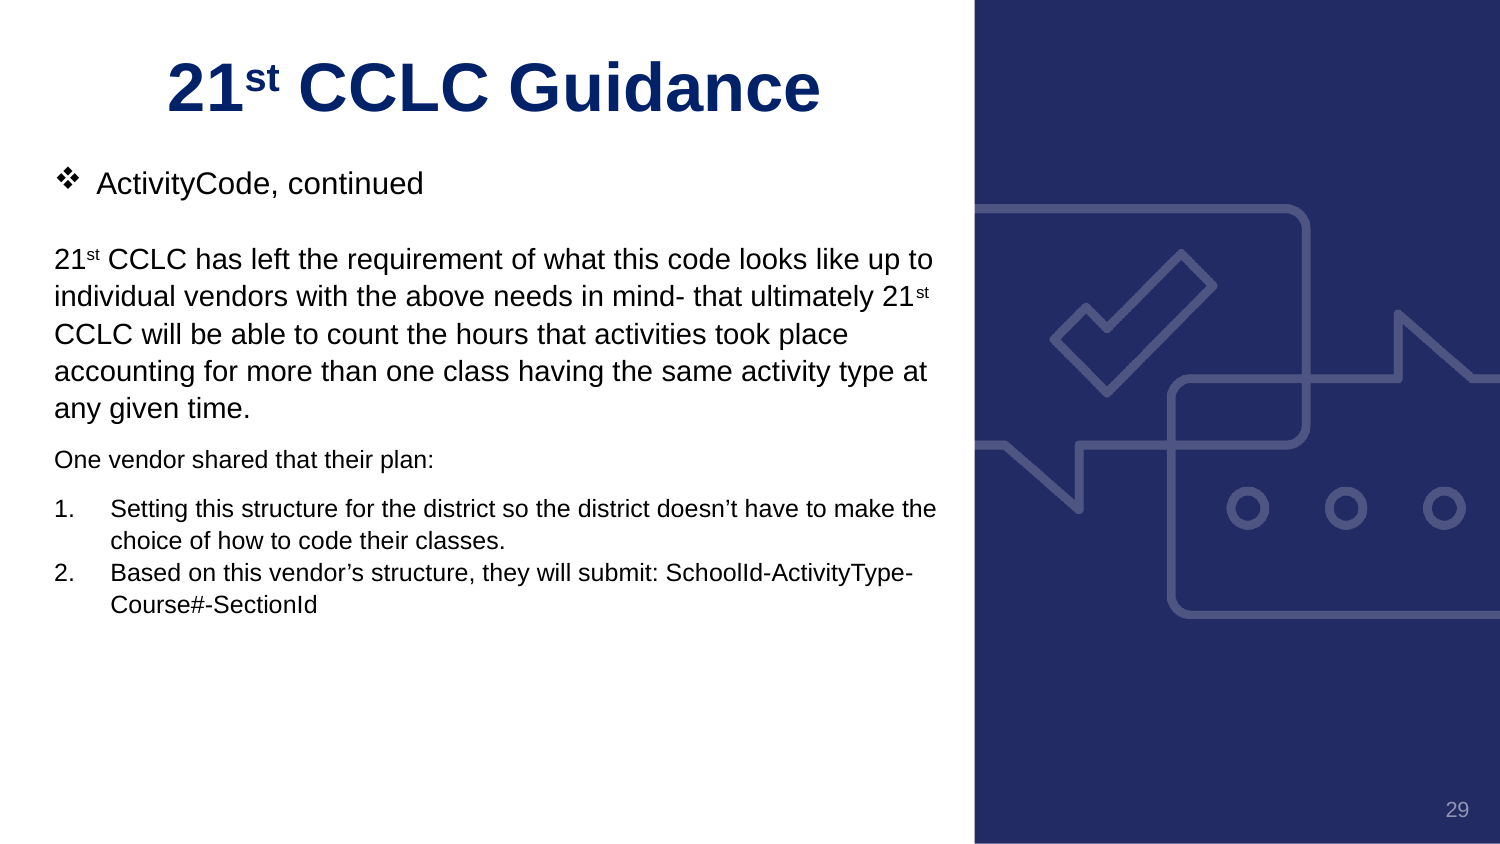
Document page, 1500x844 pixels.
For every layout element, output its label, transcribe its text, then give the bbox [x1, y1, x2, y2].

list 21st CCLC Guidance [70, 46, 920, 157]
picture [946, 204, 1500, 619]
text_box ActivityCode, continued 21st CCLC has left the requirement of what this code looks like up to individual vendors with the above needs in mind- that ultimately 21st CCLC will be able to count the hours that activities took place accounting for more than one class having the same activity type at any given time. One vendor shared that their plan: Setting this structure for the district so the district doesn’t have to make the choice of how to code their classes. Based on this vendor’s structure, they will submit: SchoolId-ActivityType-Course#-SectionId [42, 157, 959, 716]
